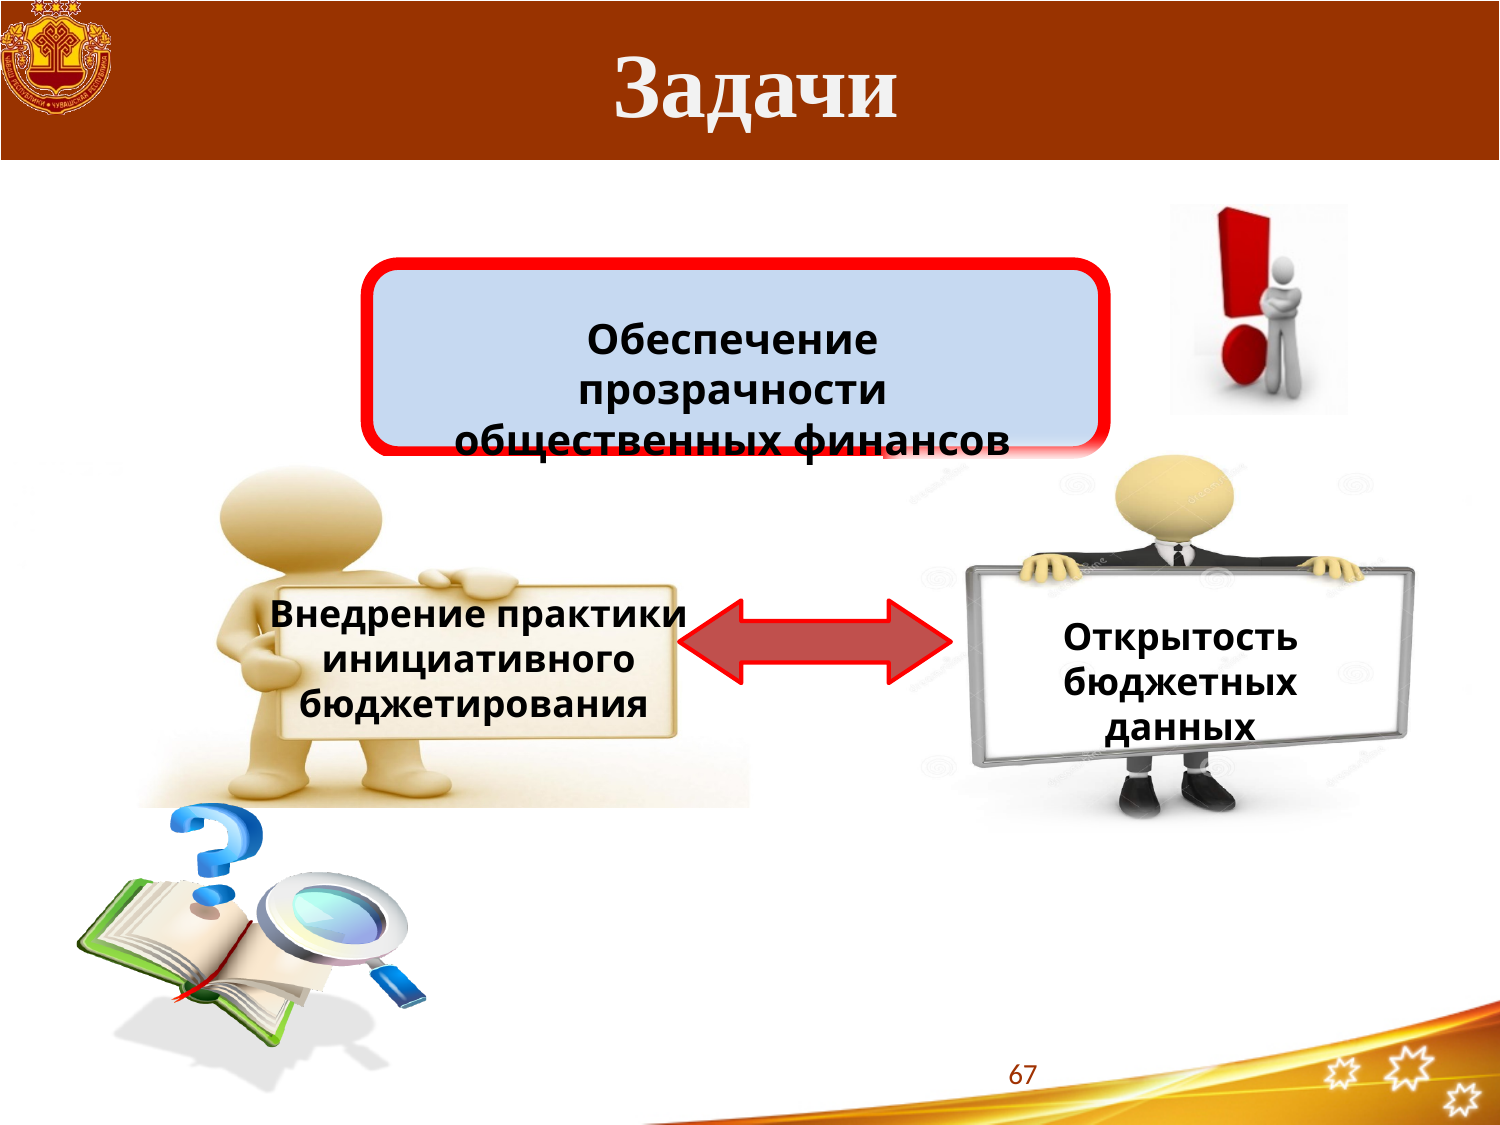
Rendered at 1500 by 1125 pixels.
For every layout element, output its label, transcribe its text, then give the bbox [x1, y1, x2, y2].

text_box [364, 261, 1107, 454]
picture [0, 162, 1500, 1125]
slide_number 67 [879, 1042, 1053, 1103]
title Задачи [123, 0, 1388, 161]
text_box Обеспечение прозрачности общественных финансов [430, 268, 1035, 454]
picture [0, 0, 111, 115]
